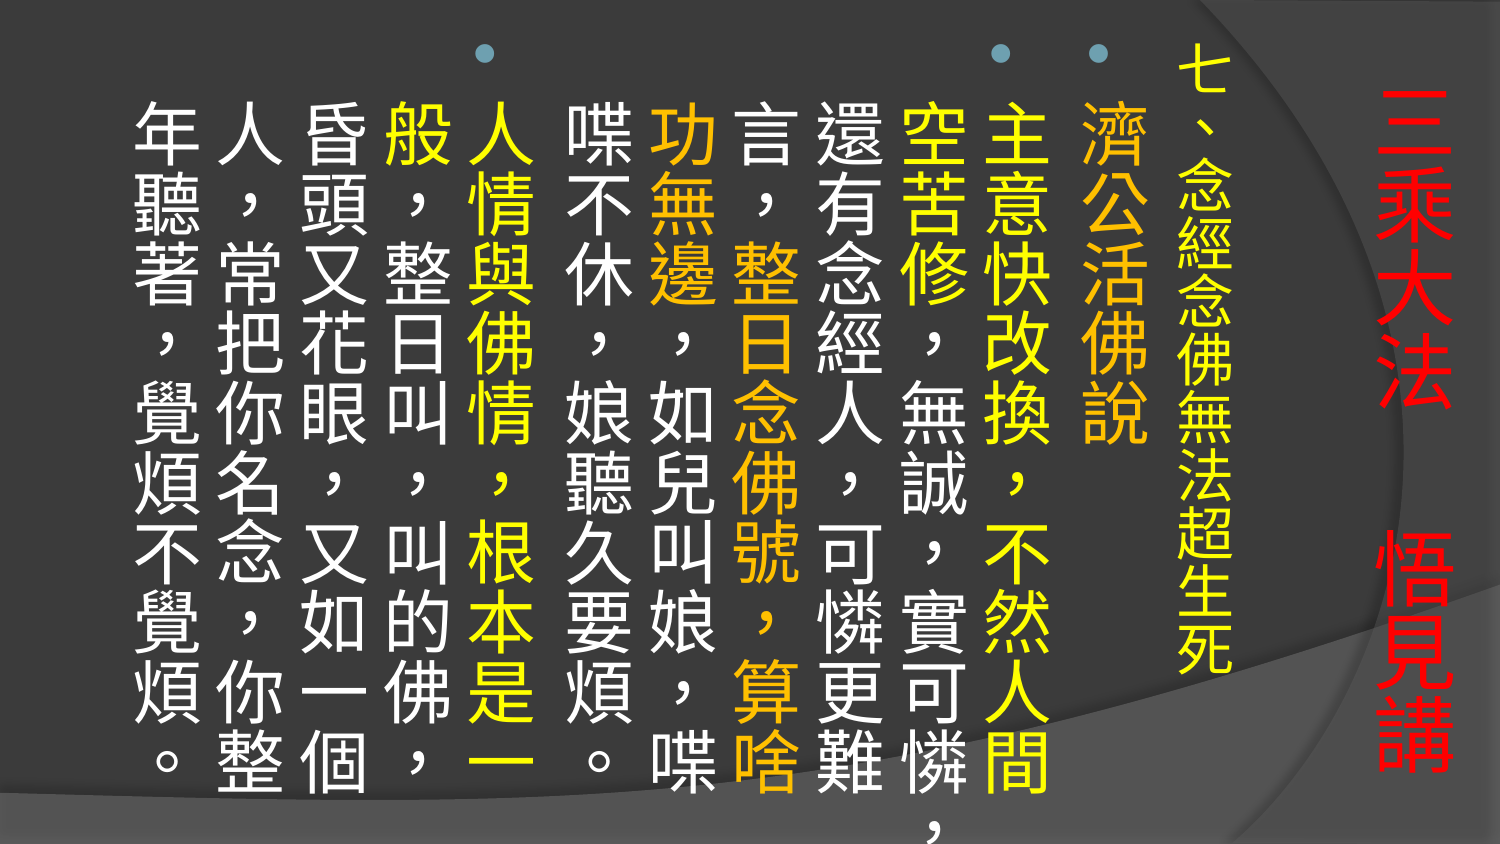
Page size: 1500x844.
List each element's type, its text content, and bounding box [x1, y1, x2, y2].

list 七、念經念佛無法超生死 濟公活佛說 主意快改換，不然人間空苦修，無誠，實可憐，還有念經人，可憐更難言，整日念佛號，算啥功無邊，如兒叫娘，喋喋不休，娘聽久要煩。 人情與佛情，根本是一般，整日叫，叫的佛，昏頭又花眼，又如一個人，常把你名念，你整年聽著，覺煩不覺煩。 [17, 20, 1341, 824]
title 三乘大法 悟見講 [1352, 43, 1473, 812]
